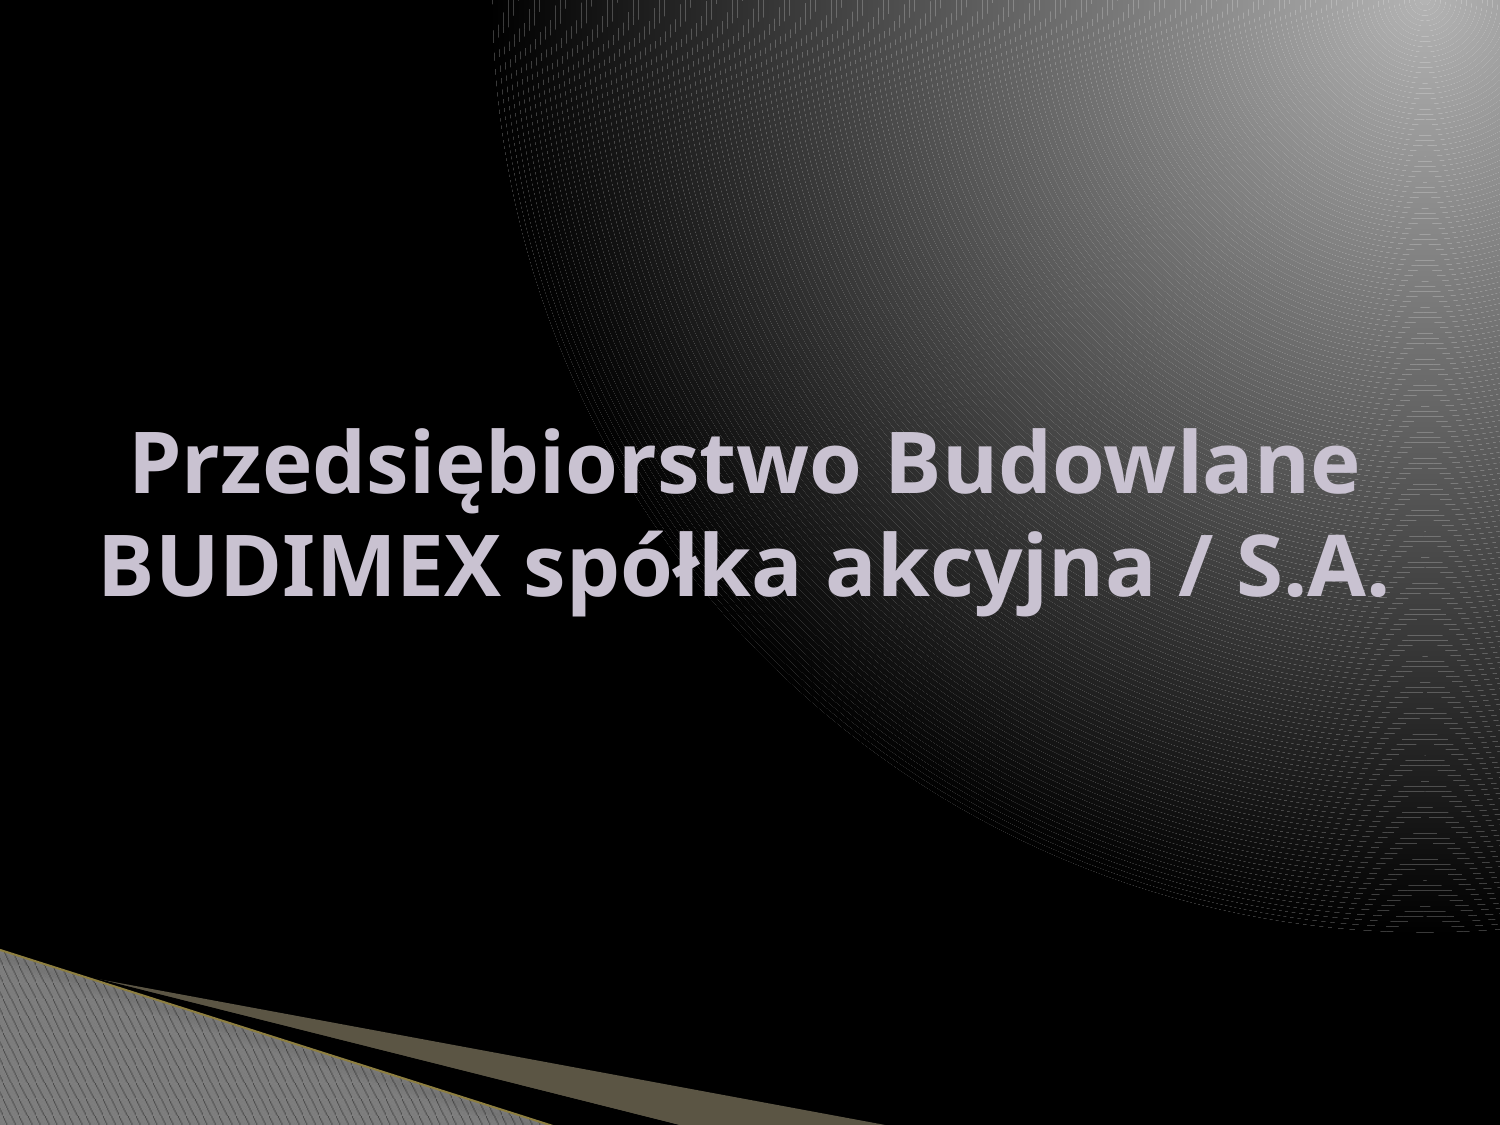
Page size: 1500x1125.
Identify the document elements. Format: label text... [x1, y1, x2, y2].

title Przedsiębiorstwo Budowlane BUDIMEX spółka akcyjna / S.A. [70, 210, 1421, 811]
picture [0, 952, 543, 1125]
